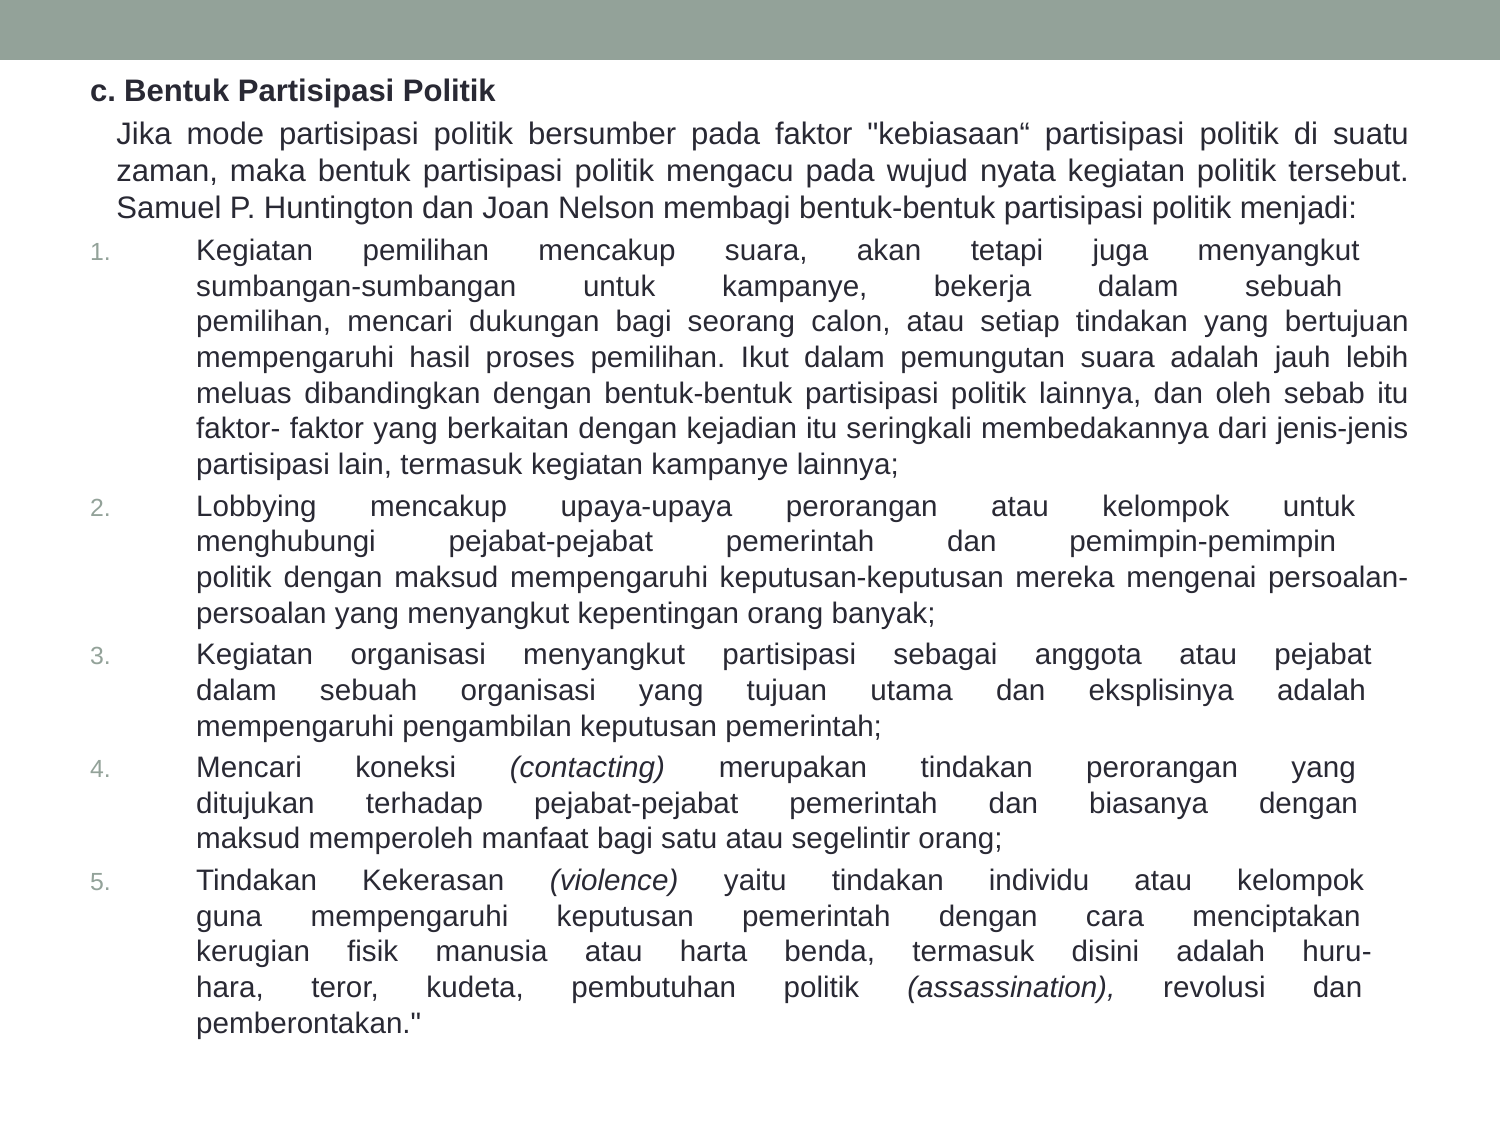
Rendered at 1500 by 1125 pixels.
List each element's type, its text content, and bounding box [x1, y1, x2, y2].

list c. Bentuk Partisipasi Politik Jika mode partisipasi politik bersumber pada faktor "kebiasaan“ partisipasi politik di suatu zaman, maka bentuk partisipasi politik mengacu pada wujud nyata kegiatan politik tersebut. Samuel P. Huntington dan Joan Nelson membagi bentuk-bentuk partisipasi politik menjadi: Kegiatan pemilihan mencakup suara, akan tetapi juga menyangkut sumbangan-sumbangan untuk kampanye, bekerja dalam sebuah pemilihan, mencari dukungan bagi seorang calon, atau setiap tindakan yang bertujuan mempengaruhi hasil proses pemilihan. Ikut dalam pemungutan suara adalah jauh lebih meluas dibandingkan dengan bentuk-bentuk partisipasi politik lainnya, dan oleh sebab itu faktor- faktor yang berkaitan dengan kejadian itu seringkali membedakannya dari jenis-jenis partisipasi lain, termasuk kegiatan kampanye lainnya; Lobbying mencakup upaya-upaya perorangan atau kelompok untuk menghubungi pejabat-pejabat pemerintah dan pemimpin-pemimpin politik dengan maksud mempengaruhi keputusan-keputusan mereka mengenai persoalan-persoalan yang menyangkut kepentingan orang banyak; Kegiatan organisasi menyangkut partisipasi sebagai anggota atau pejabat dalam sebuah organisasi yang tujuan utama dan eksplisinya adalah mempengaruhi pengambilan keputusan pemerintah; Mencari koneksi (contacting) merupakan tindakan perorangan yang ditujukan terhadap pejabat-pejabat pemerintah dan biasanya dengan maksud memperoleh manfaat bagi satu atau segelintir orang; Tindakan Kekerasan (violence) yaitu tindakan individu atau kelompok guna mempengaruhi keputusan pemerintah dengan cara menciptakan kerugian fisik manusia atau harta benda, termasuk disini adalah huru- hara, teror, kudeta, pembutuhan politik (assassination), revolusi dan pemberontakan." [75, 62, 1425, 1063]
